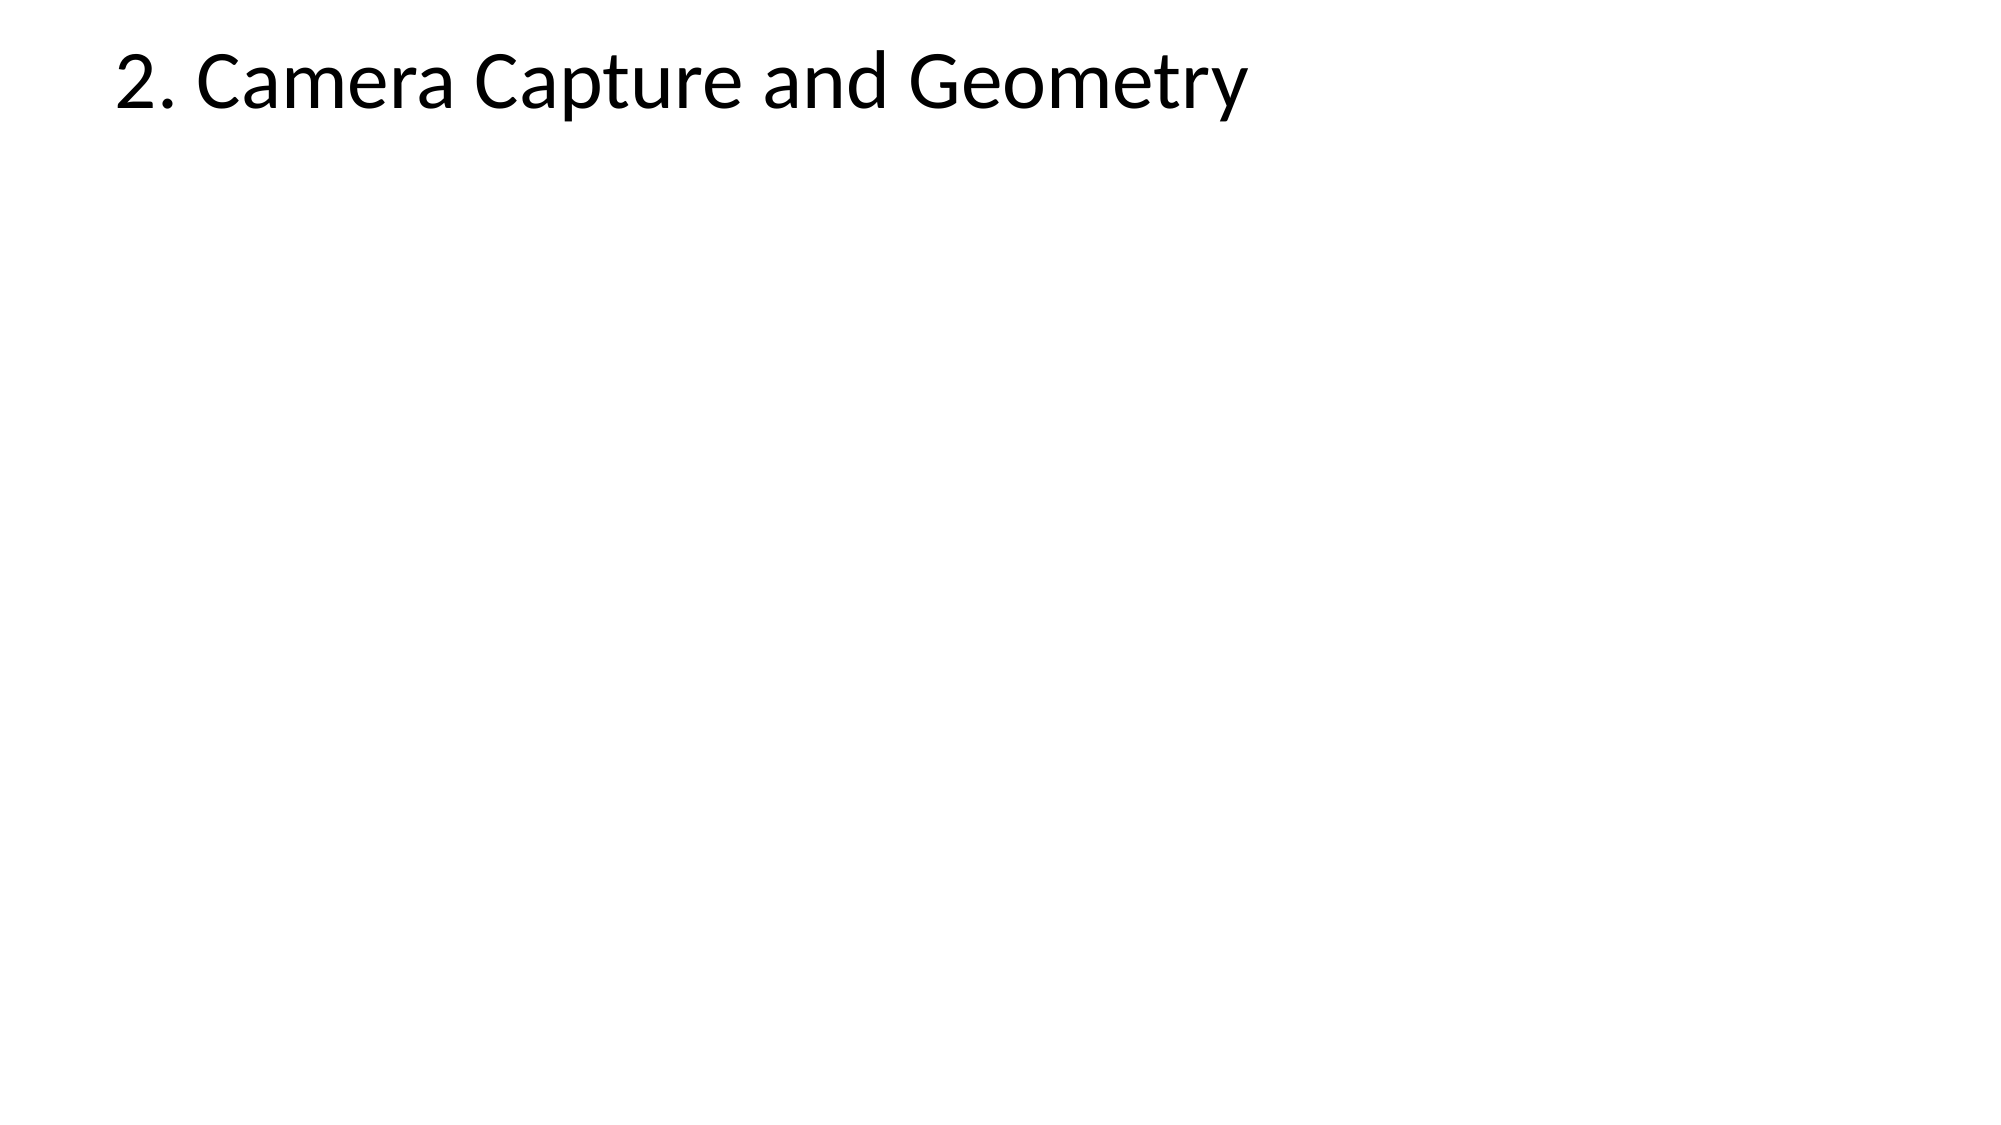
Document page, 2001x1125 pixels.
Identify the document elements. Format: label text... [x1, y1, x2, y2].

title 2. Camera Capture and Geometry [99, 0, 1901, 151]
